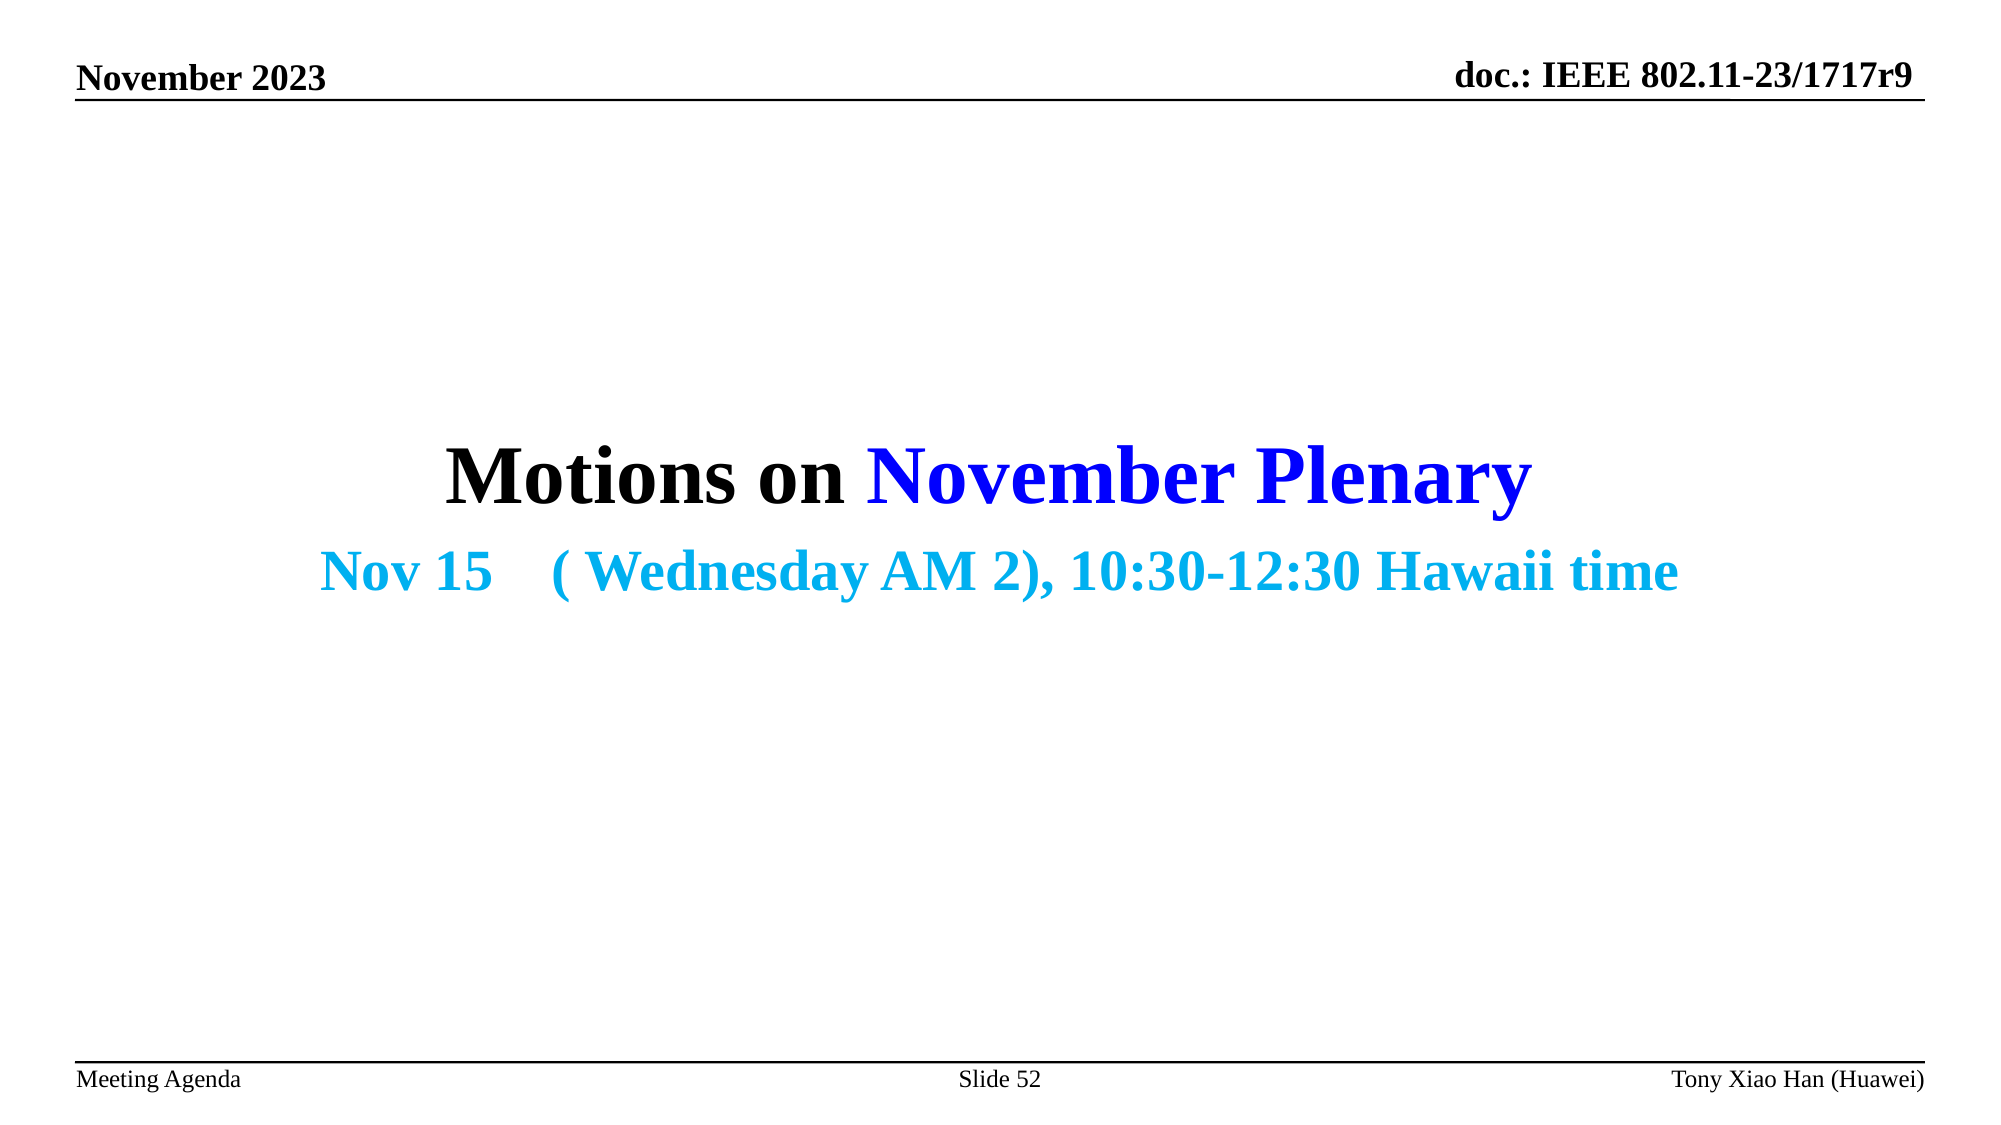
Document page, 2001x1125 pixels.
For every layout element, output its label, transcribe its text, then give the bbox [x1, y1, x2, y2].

text_box Motions on November Plenary Nov 15 ( Wednesday AM 2), 10:30-12:30 Hawaii time [249, 412, 1750, 950]
